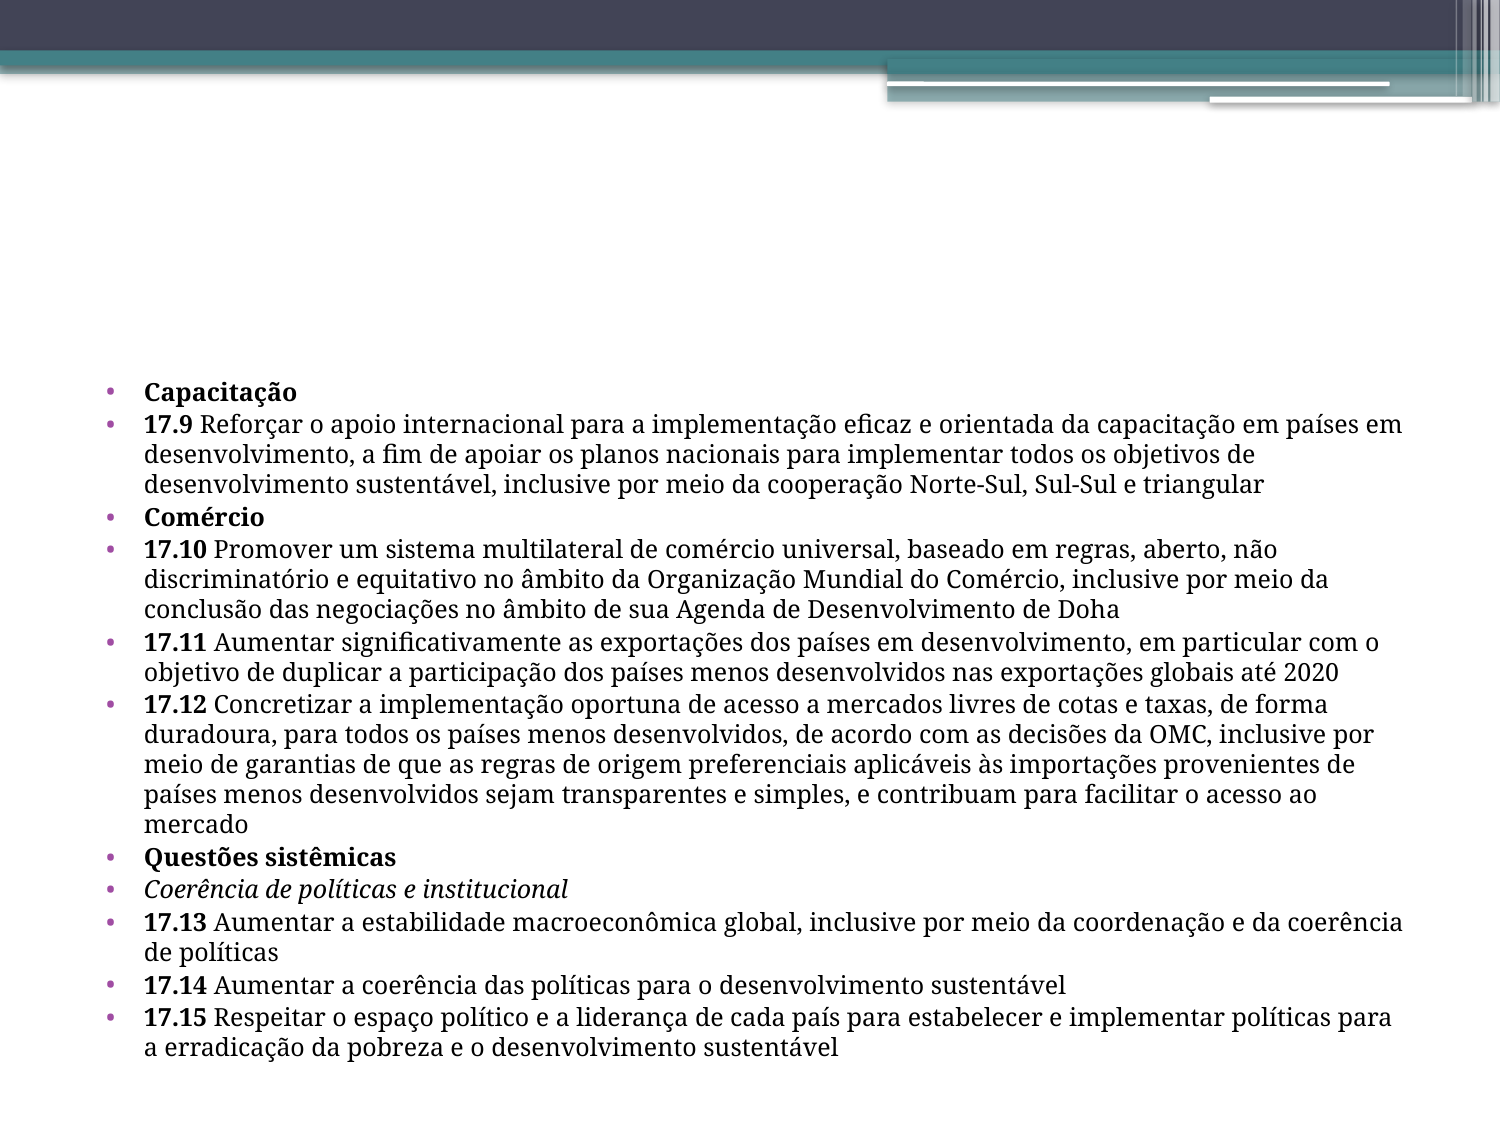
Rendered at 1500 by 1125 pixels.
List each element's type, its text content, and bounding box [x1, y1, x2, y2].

list Capacitação 17.9 Reforçar o apoio internacional para a implementação eficaz e orientada da capacitação em países em desenvolvimento, a fim de apoiar os planos nacionais para implementar todos os objetivos de desenvolvimento sustentável, inclusive por meio da cooperação Norte-Sul, Sul-Sul e triangular Comércio 17.10 Promover um sistema multilateral de comércio universal, baseado em regras, aberto, não discriminatório e equitativo no âmbito da Organização Mundial do Comércio, inclusive por meio da conclusão das negociações no âmbito de sua Agenda de Desenvolvimento de Doha 17.11 Aumentar significativamente as exportações dos países em desenvolvimento, em particular com o objetivo de duplicar a participação dos países menos desenvolvidos nas exportações globais até 2020 17.12 Concretizar a implementação oportuna de acesso a mercados livres de cotas e taxas, de forma duradoura, para todos os países menos desenvolvidos, de acordo com as decisões da OMC, inclusive por meio de garantias de que as regras de origem preferenciais aplicáveis às importações provenientes de países menos desenvolvidos sejam transparentes e simples, e contribuam para facilitar o acesso ao mercado Questões sistêmicas Coerência de políticas e institucional 17.13 Aumentar a estabilidade macroeconômica global, inclusive por meio da coordenação e da coerência de políticas 17.14 Aumentar a coerência das políticas para o desenvolvimento sustentável 17.15 Respeitar o espaço político e a liderança de cada país para estabelecer e implementar políticas para a erradicação da pobreza e o desenvolvimento sustentável [75, 368, 1425, 1079]
